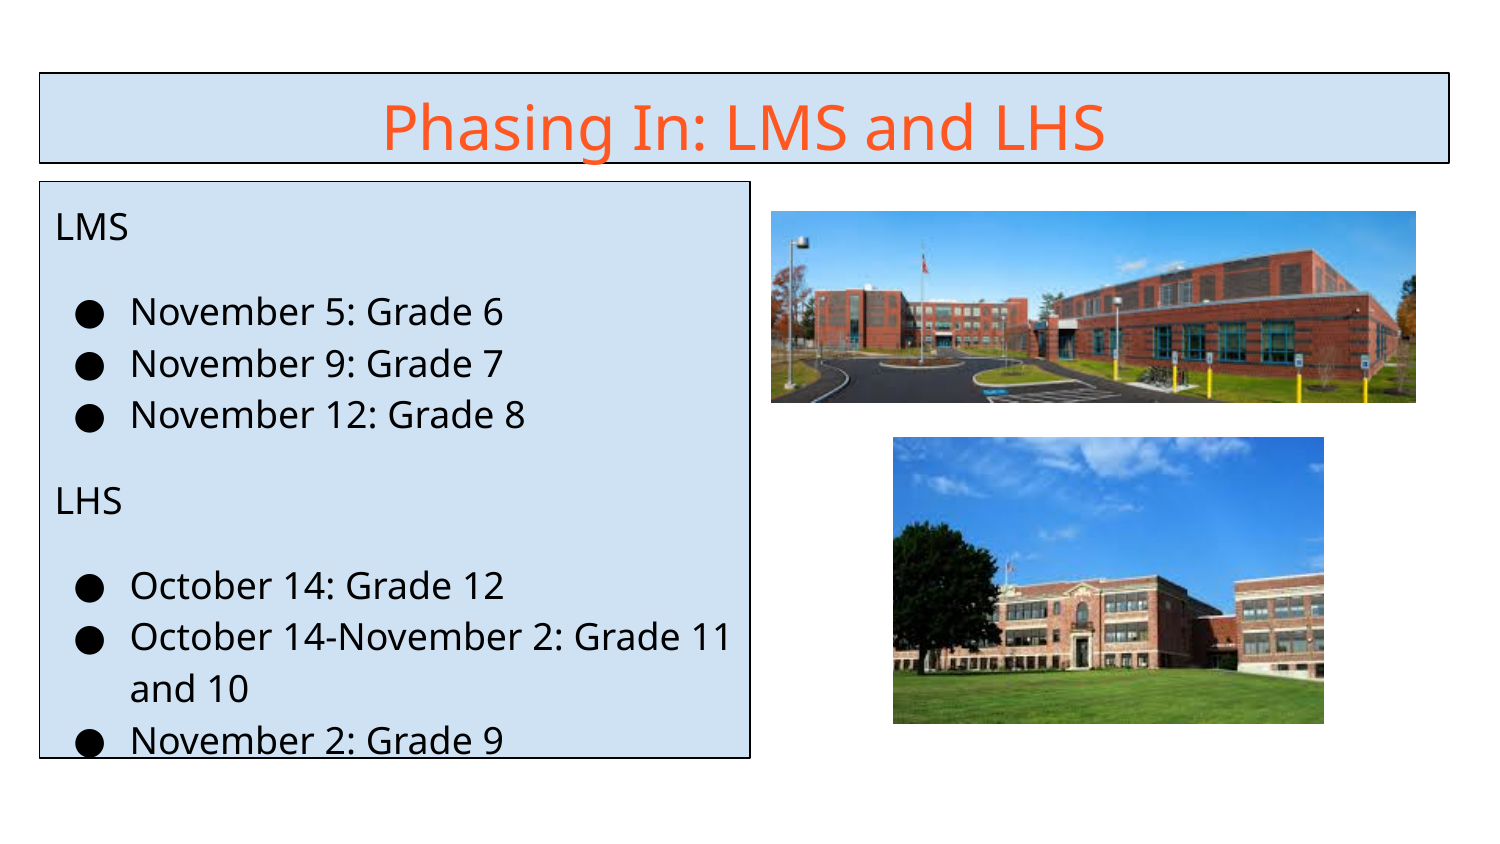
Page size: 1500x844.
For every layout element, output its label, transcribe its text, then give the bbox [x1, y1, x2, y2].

list LMS November 5: Grade 6 November 9: Grade 7 November 12: Grade 8 LHS October 14: Grade 12 October 14-November 2: Grade 11 and 10 November 2: Grade 9 [39, 181, 750, 759]
picture [771, 211, 1416, 403]
title Phasing In: LMS and LHS [39, 72, 1449, 164]
picture [893, 436, 1324, 724]
